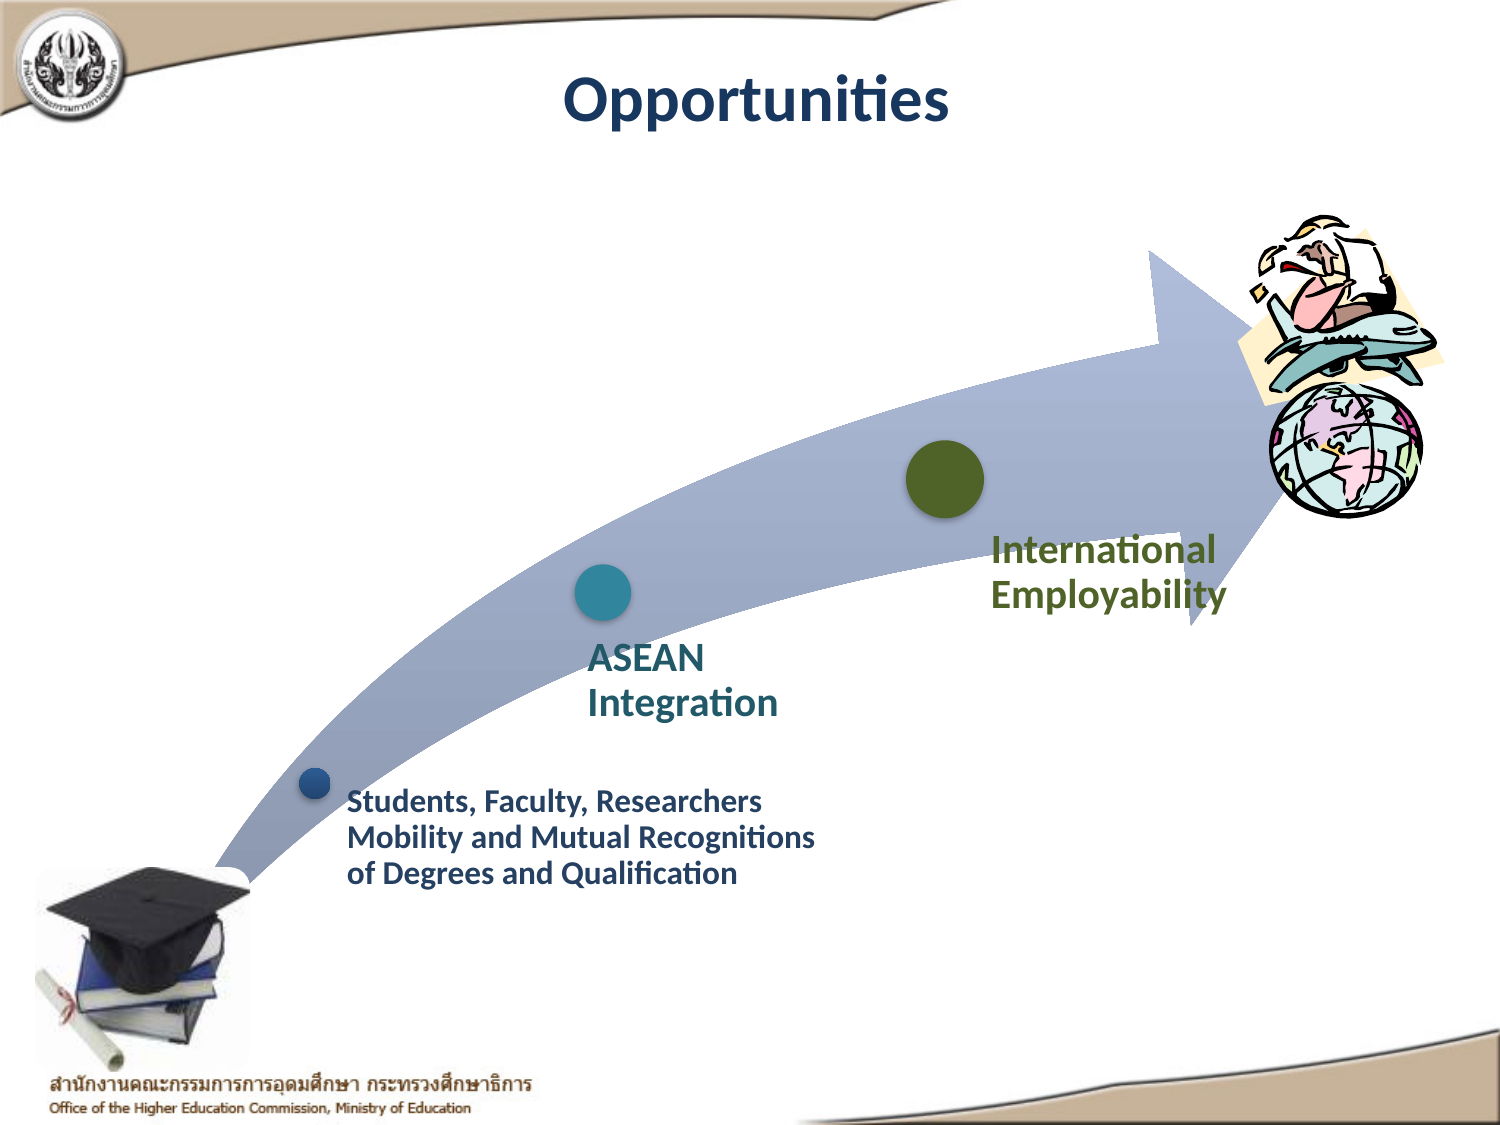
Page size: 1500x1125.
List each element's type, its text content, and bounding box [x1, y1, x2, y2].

text_box [35, 870, 251, 1072]
picture [0, 0, 1500, 1125]
text_box Opportunities [81, 58, 1432, 131]
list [49, 250, 1445, 1001]
